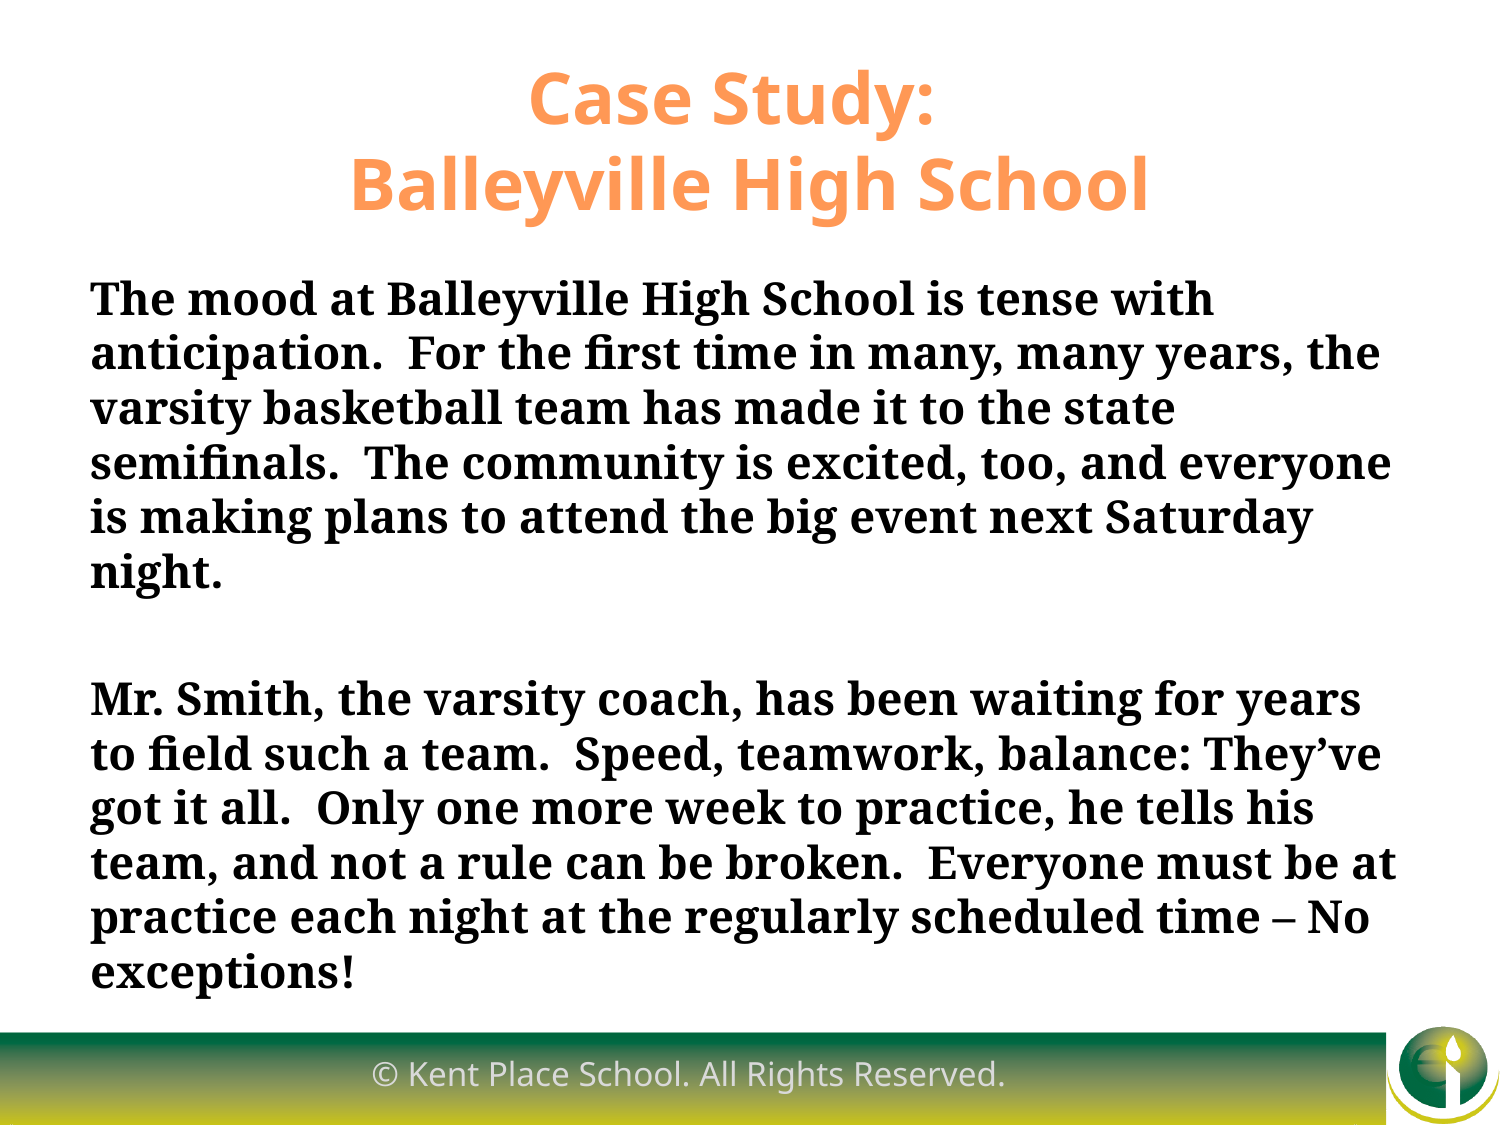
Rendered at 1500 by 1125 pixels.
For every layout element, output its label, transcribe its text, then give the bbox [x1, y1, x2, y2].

picture [1386, 1022, 1500, 1125]
title Case Study: Balleyville High School [75, 45, 1425, 233]
list The mood at Balleyville High School is tense with anticipation. For the first time in many, many years, the varsity basketball team has made it to the state semifinals. The community is excited, too, and everyone is making plans to attend the big event next Saturday night. Mr. Smith, the varsity coach, has been waiting for years to field such a team. Speed, teamwork, balance: They’ve got it all. Only one more week to practice, he tells his team, and not a rule can be broken. Everyone must be at practice each night at the regularly scheduled time – No exceptions! [75, 262, 1425, 1005]
footer © Kent Place School. All Rights Reserved. [337, 1042, 1050, 1103]
